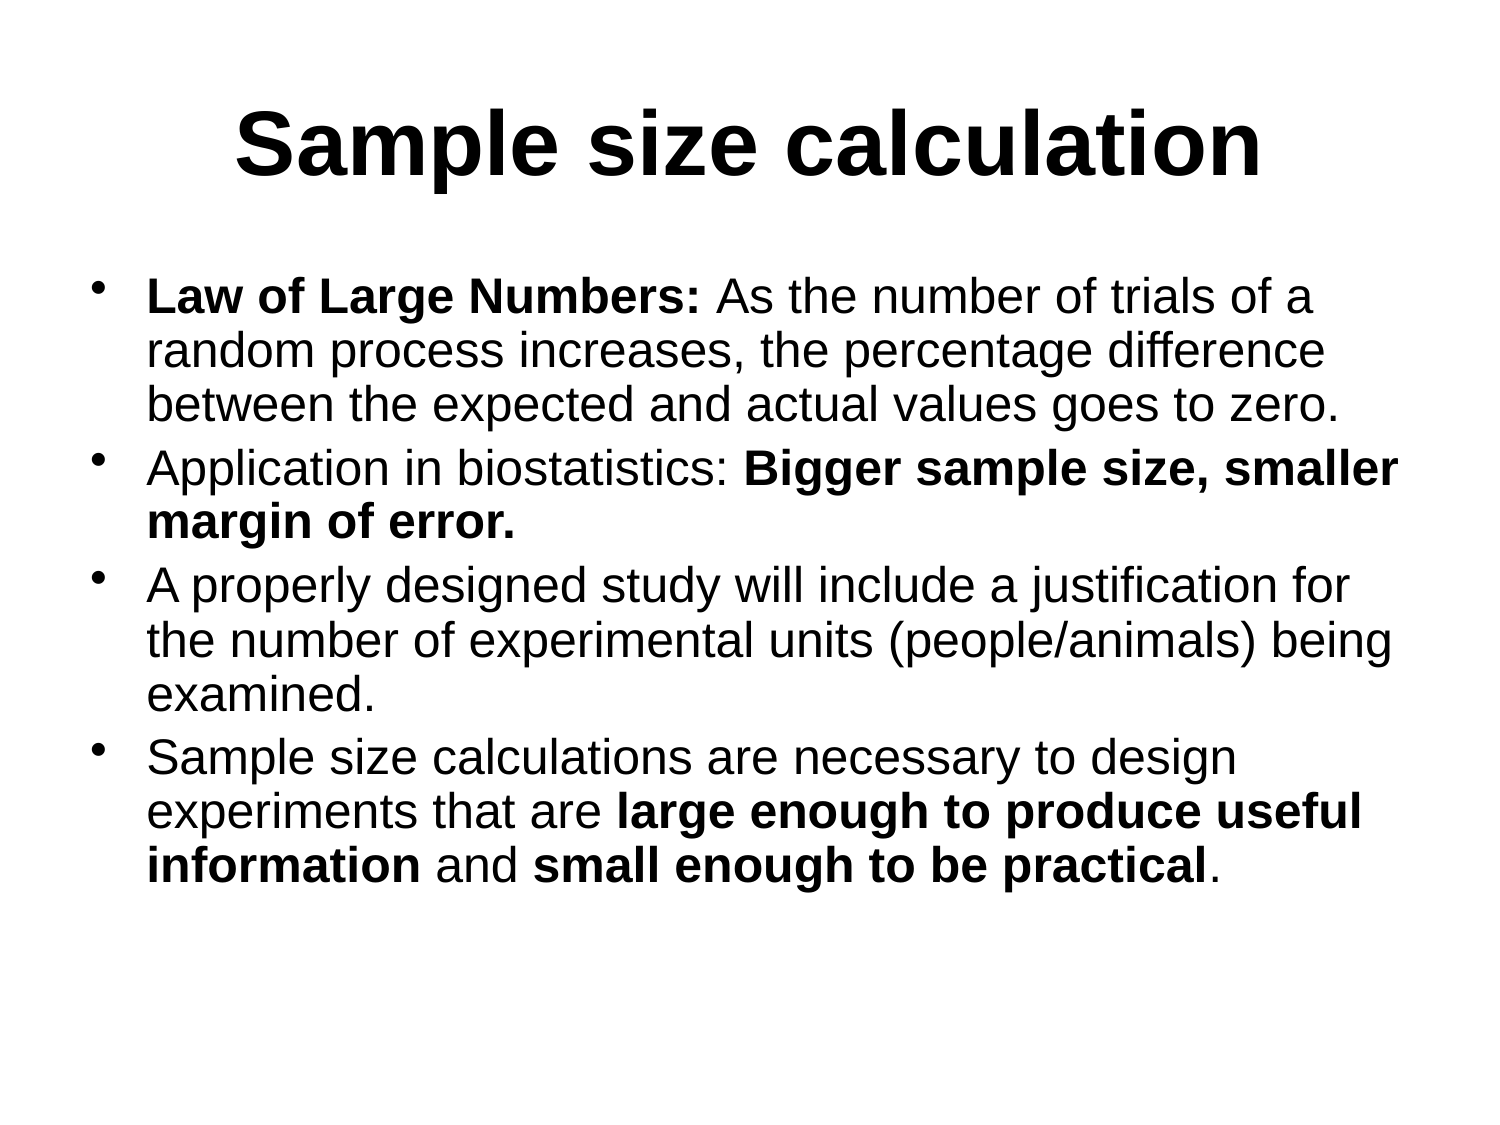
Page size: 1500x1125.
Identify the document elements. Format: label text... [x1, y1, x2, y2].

list Law of Large Numbers: As the number of trials of a random process increases, the percentage difference between the expected and actual values goes to zero. Application in biostatistics: Bigger sample size, smaller margin of error. A properly designed study will include a justification for the number of experimental units (people/animals) being examined. Sample size calculations are necessary to design experiments that are large enough to produce useful information and small enough to be practical. [74, 262, 1426, 1006]
title Sample size calculation [74, 44, 1426, 233]
